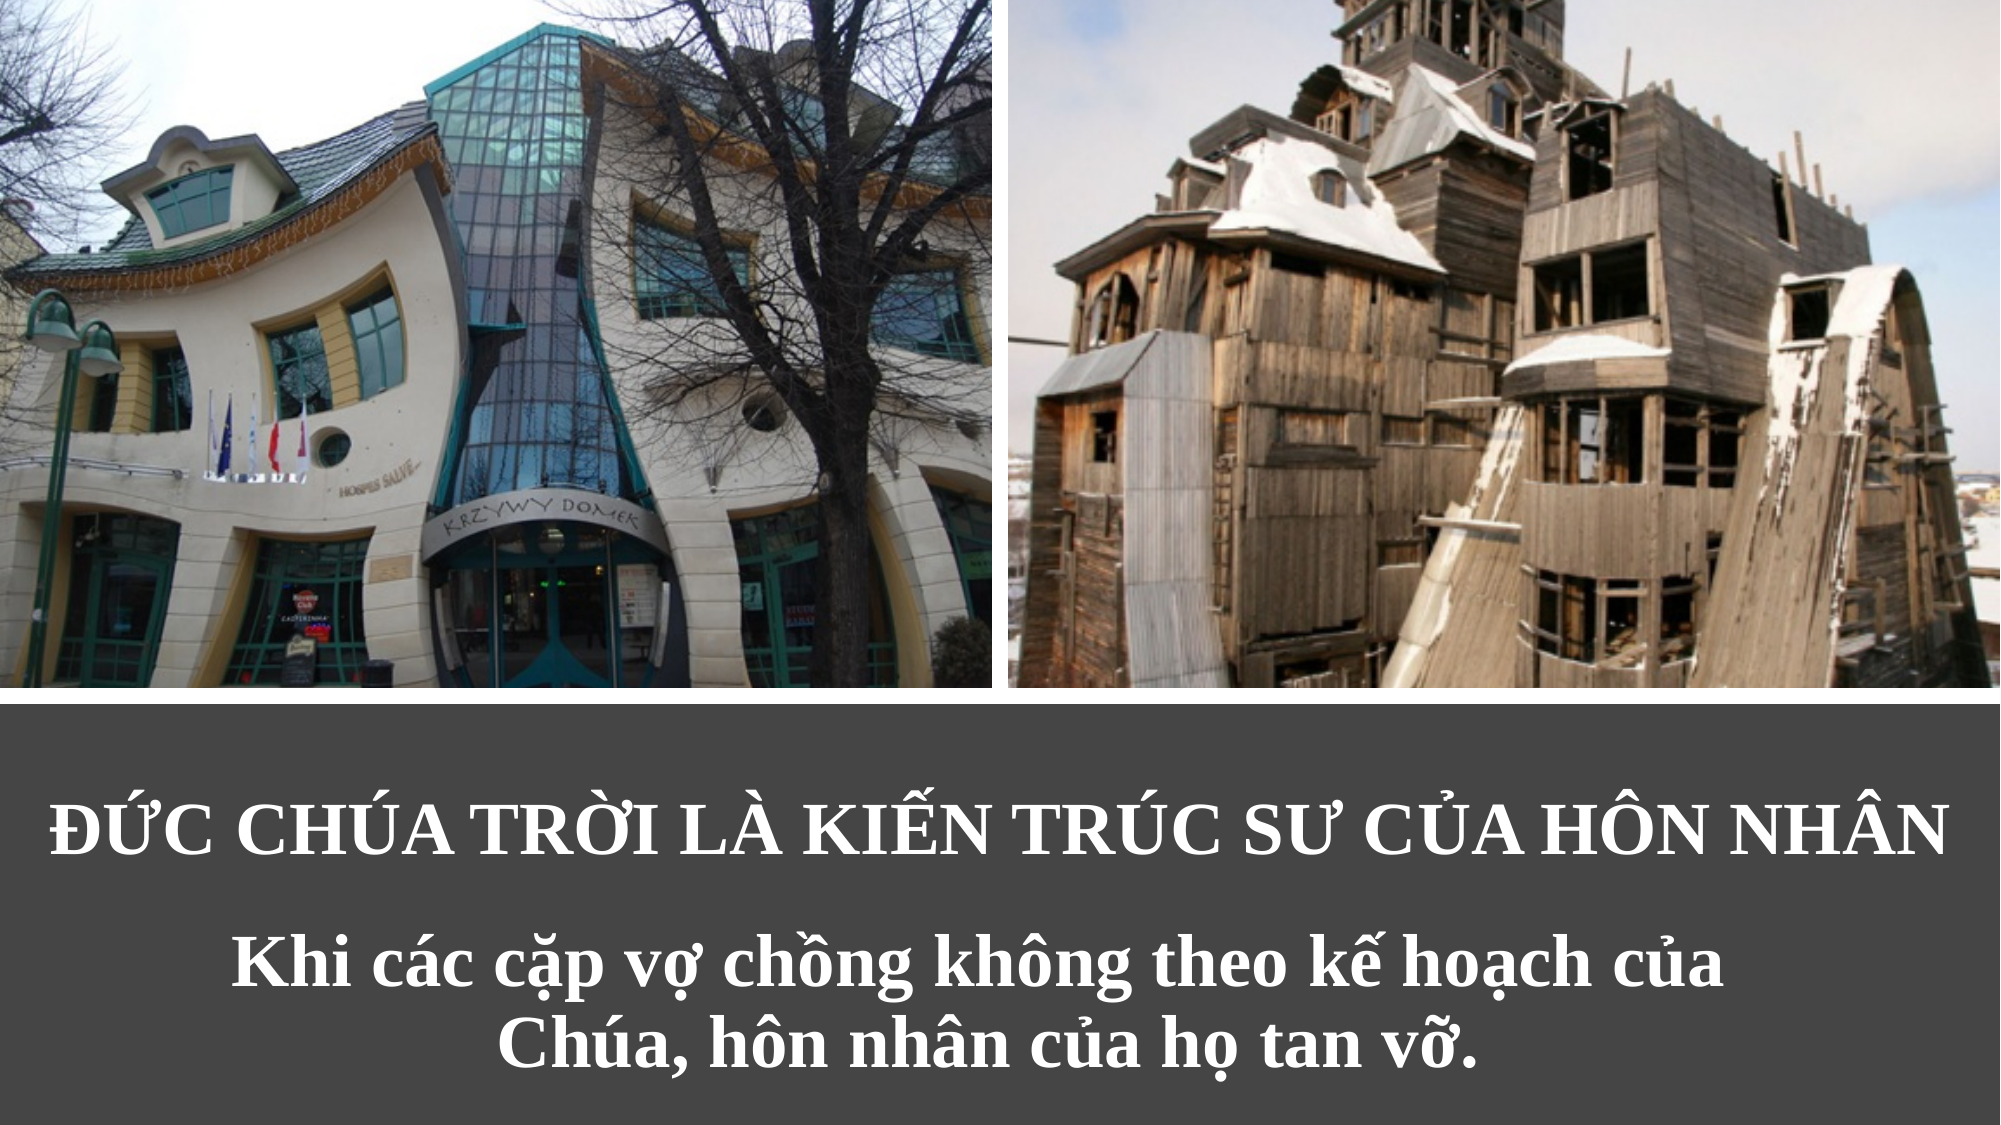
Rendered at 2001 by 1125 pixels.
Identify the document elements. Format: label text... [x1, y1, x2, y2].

picture [1001, 0, 2000, 695]
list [0, 0, 999, 695]
list Khi các cặp vợ chồng không theo kế hoạch của Chúa, hôn nhân của họ tan vỡ. [214, 914, 1743, 1104]
title ĐỨC CHÚA TRỜI LÀ KIẾN TRÚC SƯ CỦA HÔN NHÂN [0, 719, 2000, 879]
